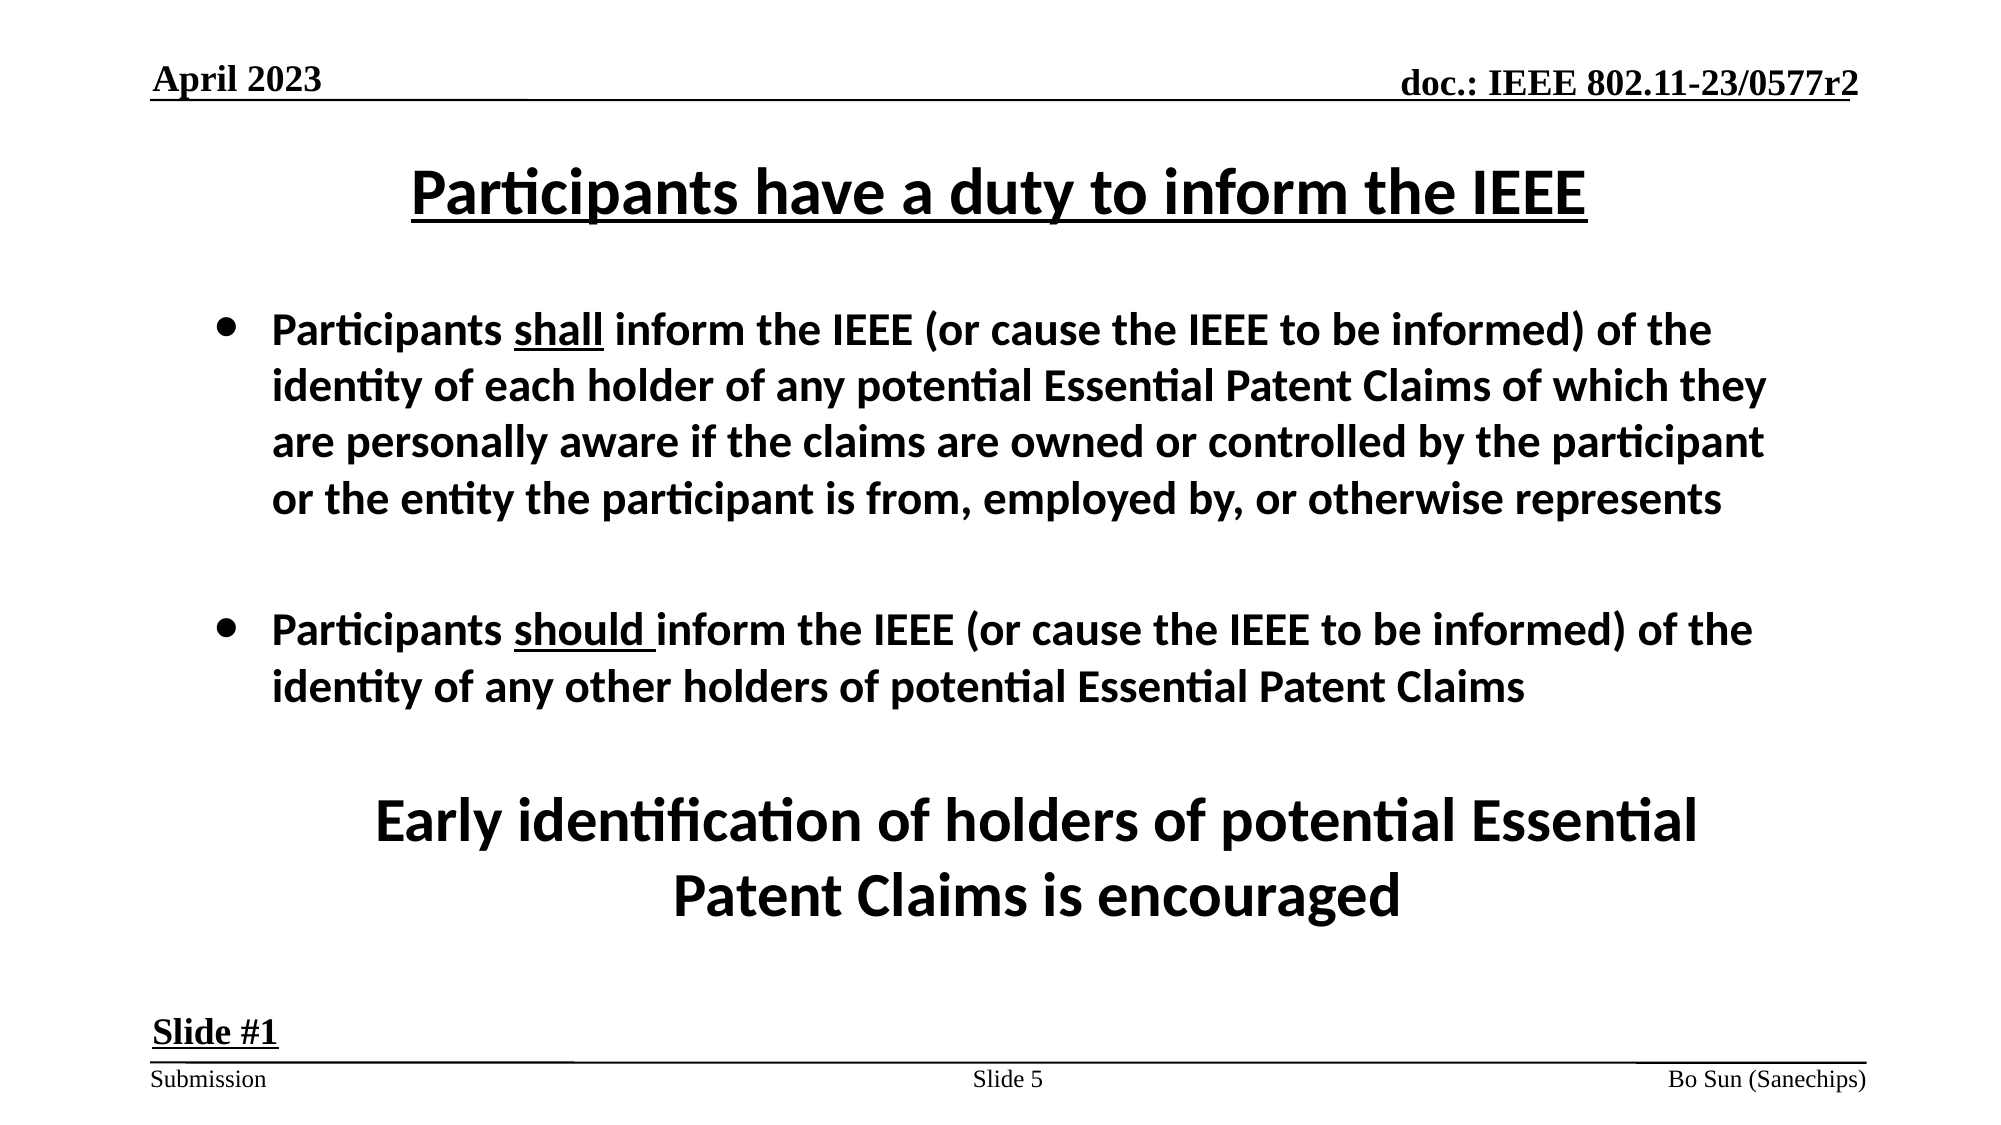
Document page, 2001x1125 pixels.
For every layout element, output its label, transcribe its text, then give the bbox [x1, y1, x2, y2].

slide_number Slide 5 [949, 1061, 1067, 1123]
text_box Participants have a duty to inform the IEEE [362, 100, 1638, 276]
text_box Participants shall inform the IEEE (or cause the IEEE to be informed) of the identity of each holder of any potential Essential Patent Claims of which they are personally aware if the claims are owned or controlled by the participant or the entity the participant is from, employed by, or otherwise represents Participants should inform the IEEE (or cause the IEEE to be informed) of the identity of any other holders of potential Essential Patent Claims Early identification of holders of potential Essential Patent Claims is encouraged [200, 290, 1800, 966]
text_box Slide #1 [137, 999, 294, 1060]
footer Bo Sun (Sanechips) [1169, 1061, 1867, 1093]
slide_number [152, 54, 563, 100]
